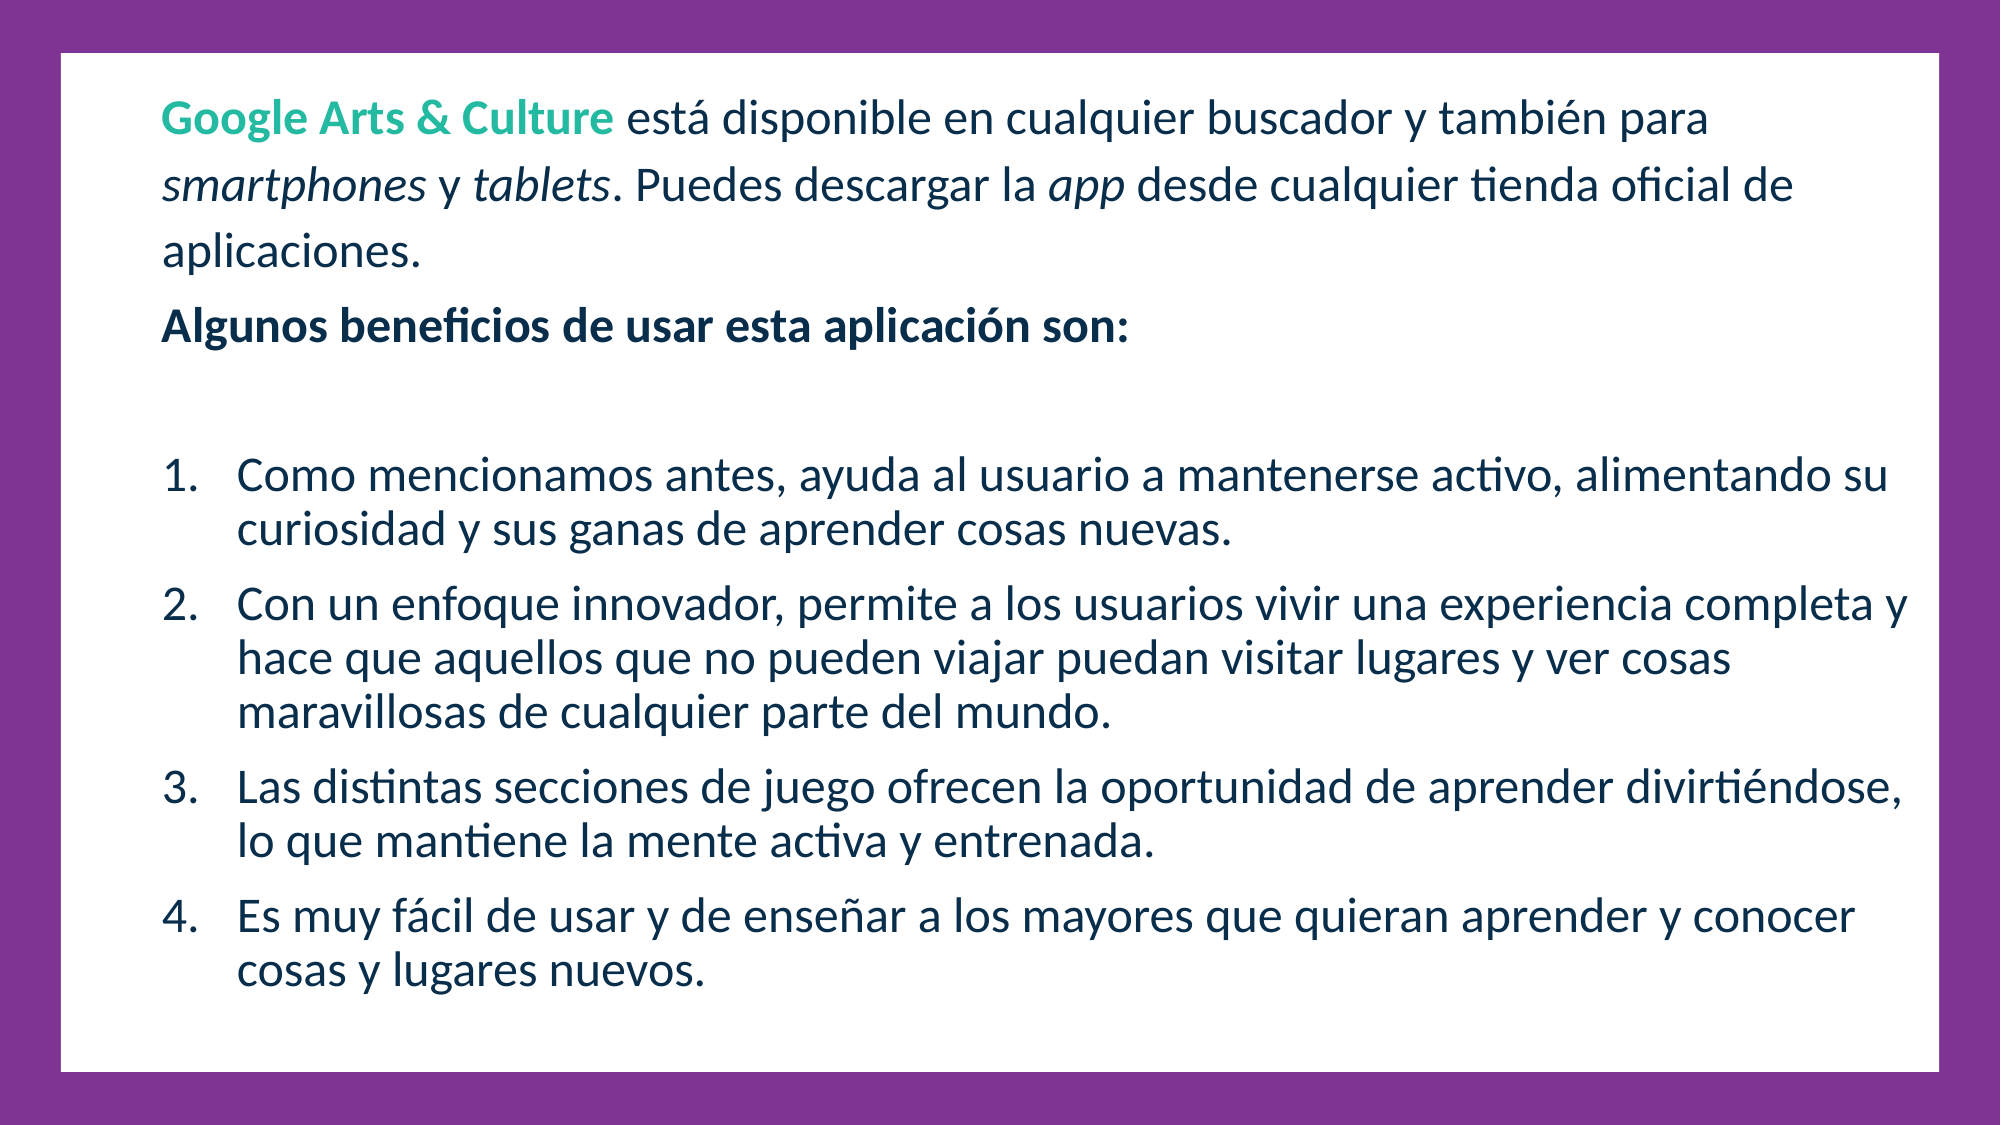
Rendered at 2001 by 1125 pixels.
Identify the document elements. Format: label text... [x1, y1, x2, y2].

text_box Google Arts & Culture está disponible en cualquier buscador y también para smartphones y tablets. Puedes descargar la app desde cualquier tienda oficial de aplicaciones. Algunos beneficios de usar esta aplicación son: Como mencionamos antes, ayuda al usuario a mantenerse activo, alimentando su curiosidad y sus ganas de aprender cosas nuevas. Con un enfoque innovador, permite a los usuarios vivir una experiencia completa y hace que aquellos que no pueden viajar puedan visitar lugares y ver cosas maravillosas de cualquier parte del mundo. Las distintas secciones de juego ofrecen la oportunidad de aprender divirtiéndose, lo que mantiene la mente activa y entrenada. Es muy fácil de usar y de enseñar a los mayores que quieran aprender y conocer cosas y lugares nuevos. [109, 83, 1929, 421]
